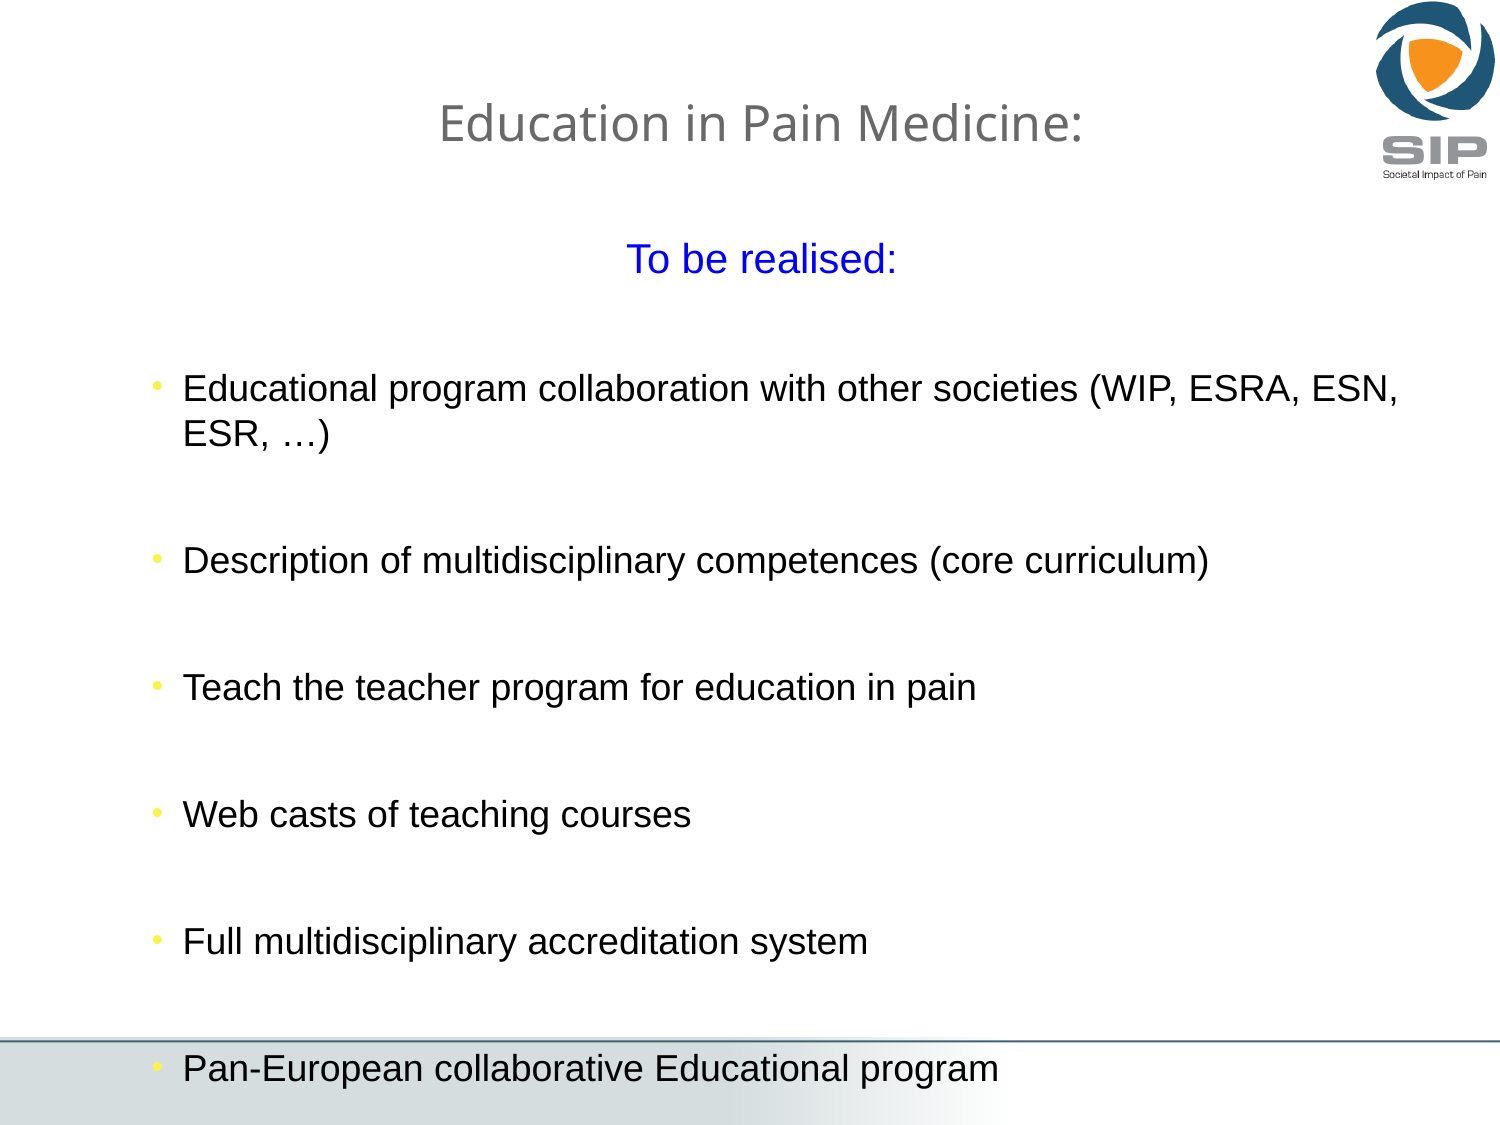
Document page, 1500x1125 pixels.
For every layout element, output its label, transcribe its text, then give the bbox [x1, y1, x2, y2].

list To be realised: Educational program collaboration with other societies (WIP, ESRA, ESN, ESR, …) Description of multidisciplinary competences (core curriculum) Teach the teacher program for education in pain Web casts of teaching courses Full multidisciplinary accreditation system Pan-European collaborative Educational program [88, 231, 1448, 1025]
title Education in Pain Medicine: [88, 30, 1448, 209]
